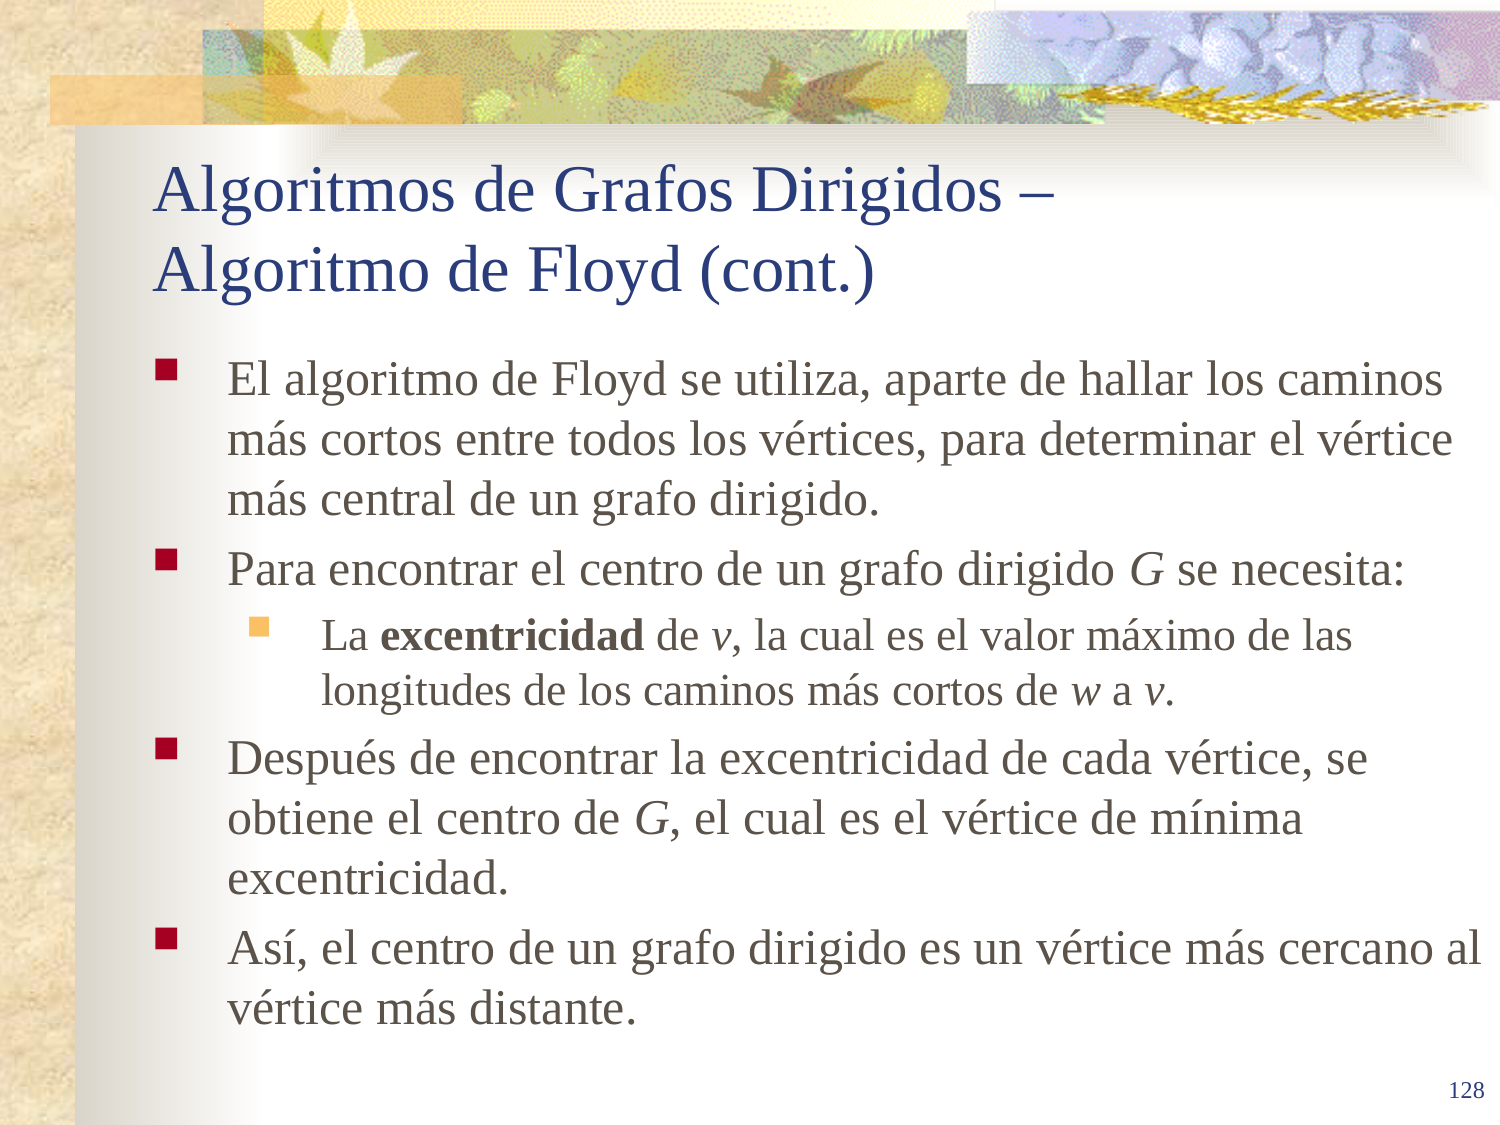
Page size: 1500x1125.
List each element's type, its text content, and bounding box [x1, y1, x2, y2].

list El algoritmo de Floyd se utiliza, aparte de hallar los caminos más cortos entre todos los vértices, para determinar el vértice más central de un grafo dirigido. Para encontrar el centro de un grafo dirigido G se necesita: La excentricidad de v, la cual es el valor máximo de las longitudes de los caminos más cortos de w a v. Después de encontrar la excentricidad de cada vértice, se obtiene el centro de G, el cual es el vértice de mínima excentricidad. Así, el centro de un grafo dirigido es un vértice más cercano al vértice más distante. [137, 337, 1500, 1090]
picture [0, 0, 1500, 1125]
title Algoritmos de Grafos Dirigidos – Algoritmo de Floyd (cont.) [137, 87, 1500, 313]
slide_number 128 [1349, 1051, 1500, 1125]
